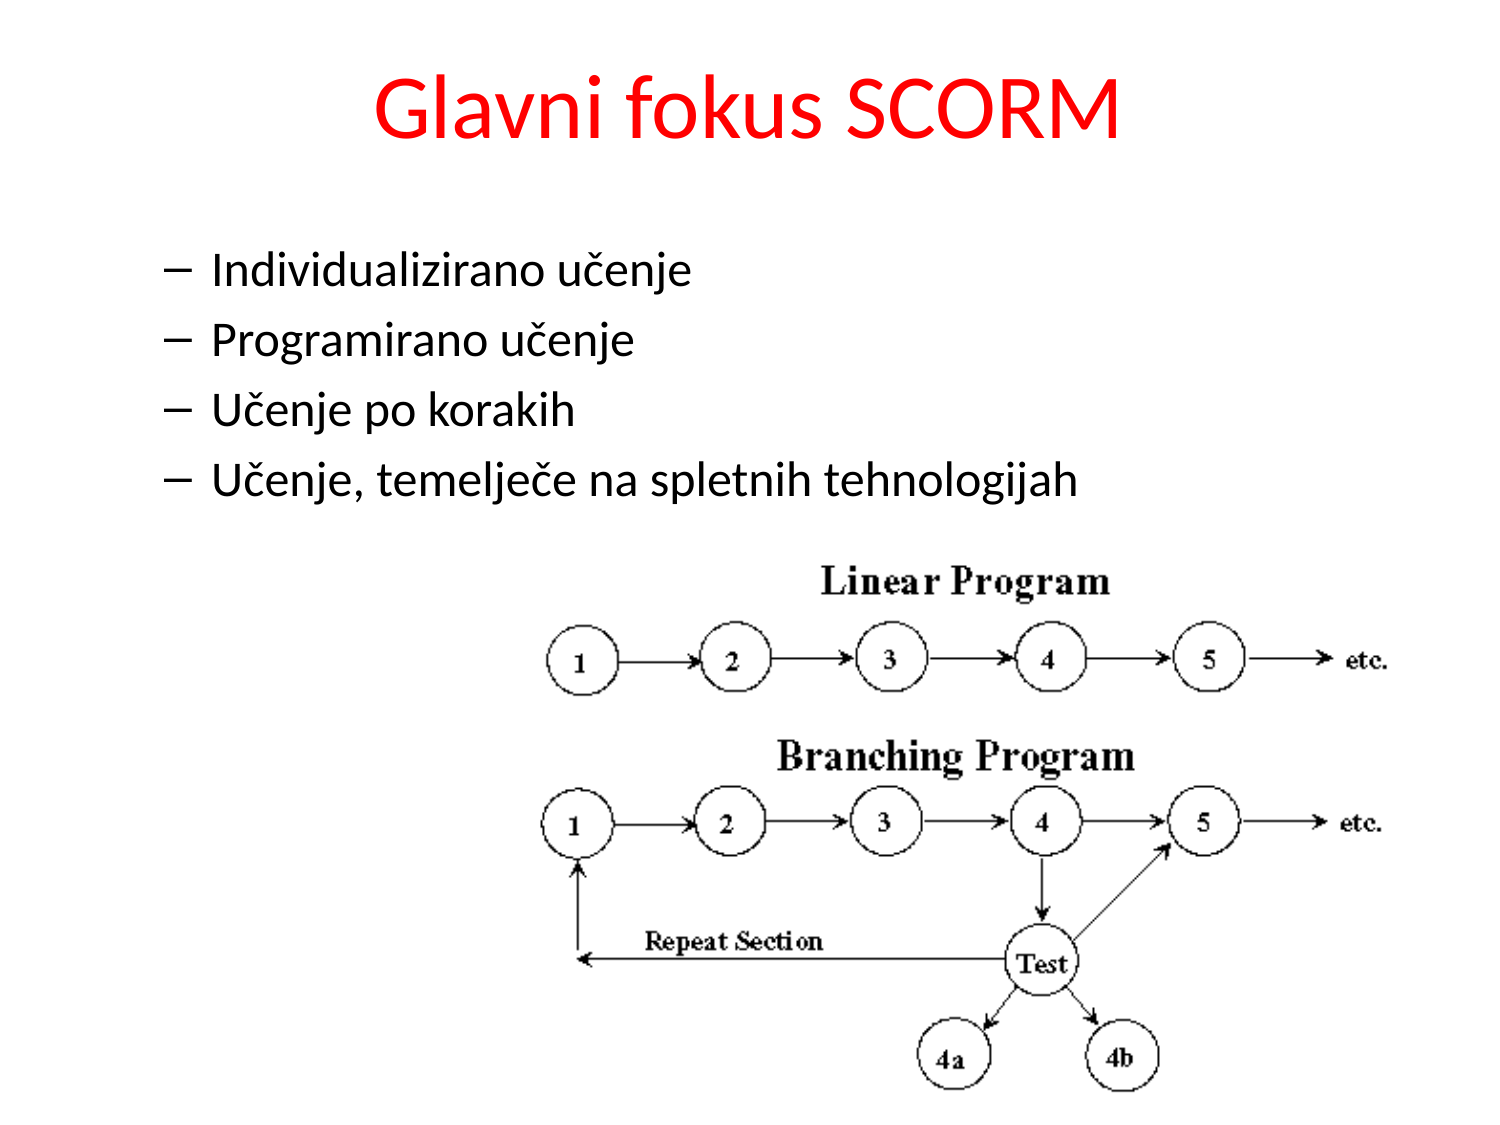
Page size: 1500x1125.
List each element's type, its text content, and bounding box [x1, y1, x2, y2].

list Individualizirano učenje Programirano učenje Učenje po korakih Učenje, temelječe na spletnih tehnologijah [74, 229, 1425, 596]
picture [478, 524, 1390, 1097]
title Glavni fokus SCORM [74, 8, 1425, 197]
